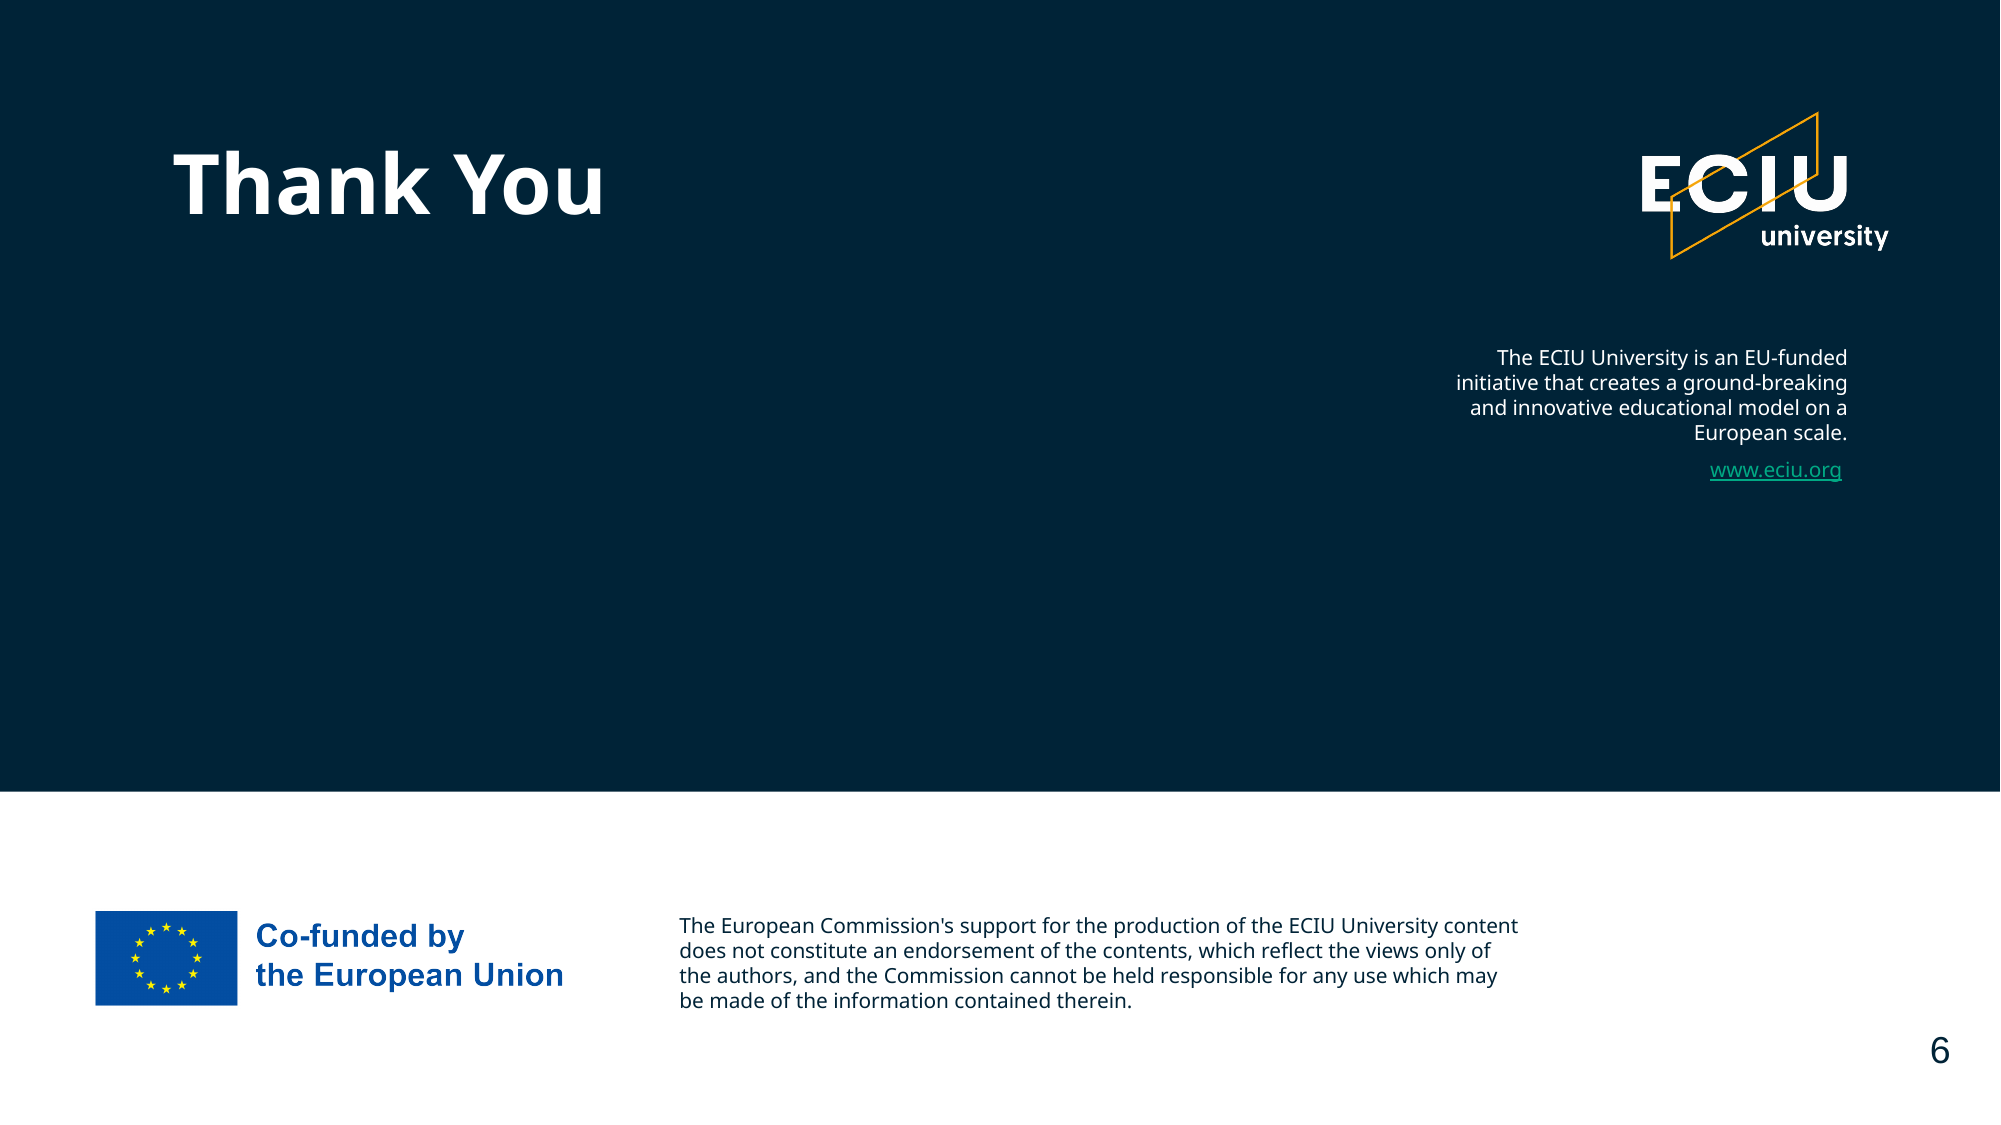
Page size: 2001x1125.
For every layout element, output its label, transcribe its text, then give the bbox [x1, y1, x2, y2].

picture [89, 905, 599, 1012]
list Thank You [157, 123, 849, 207]
picture [1642, 111, 1889, 260]
slide_number 6 [1915, 1018, 2000, 1079]
